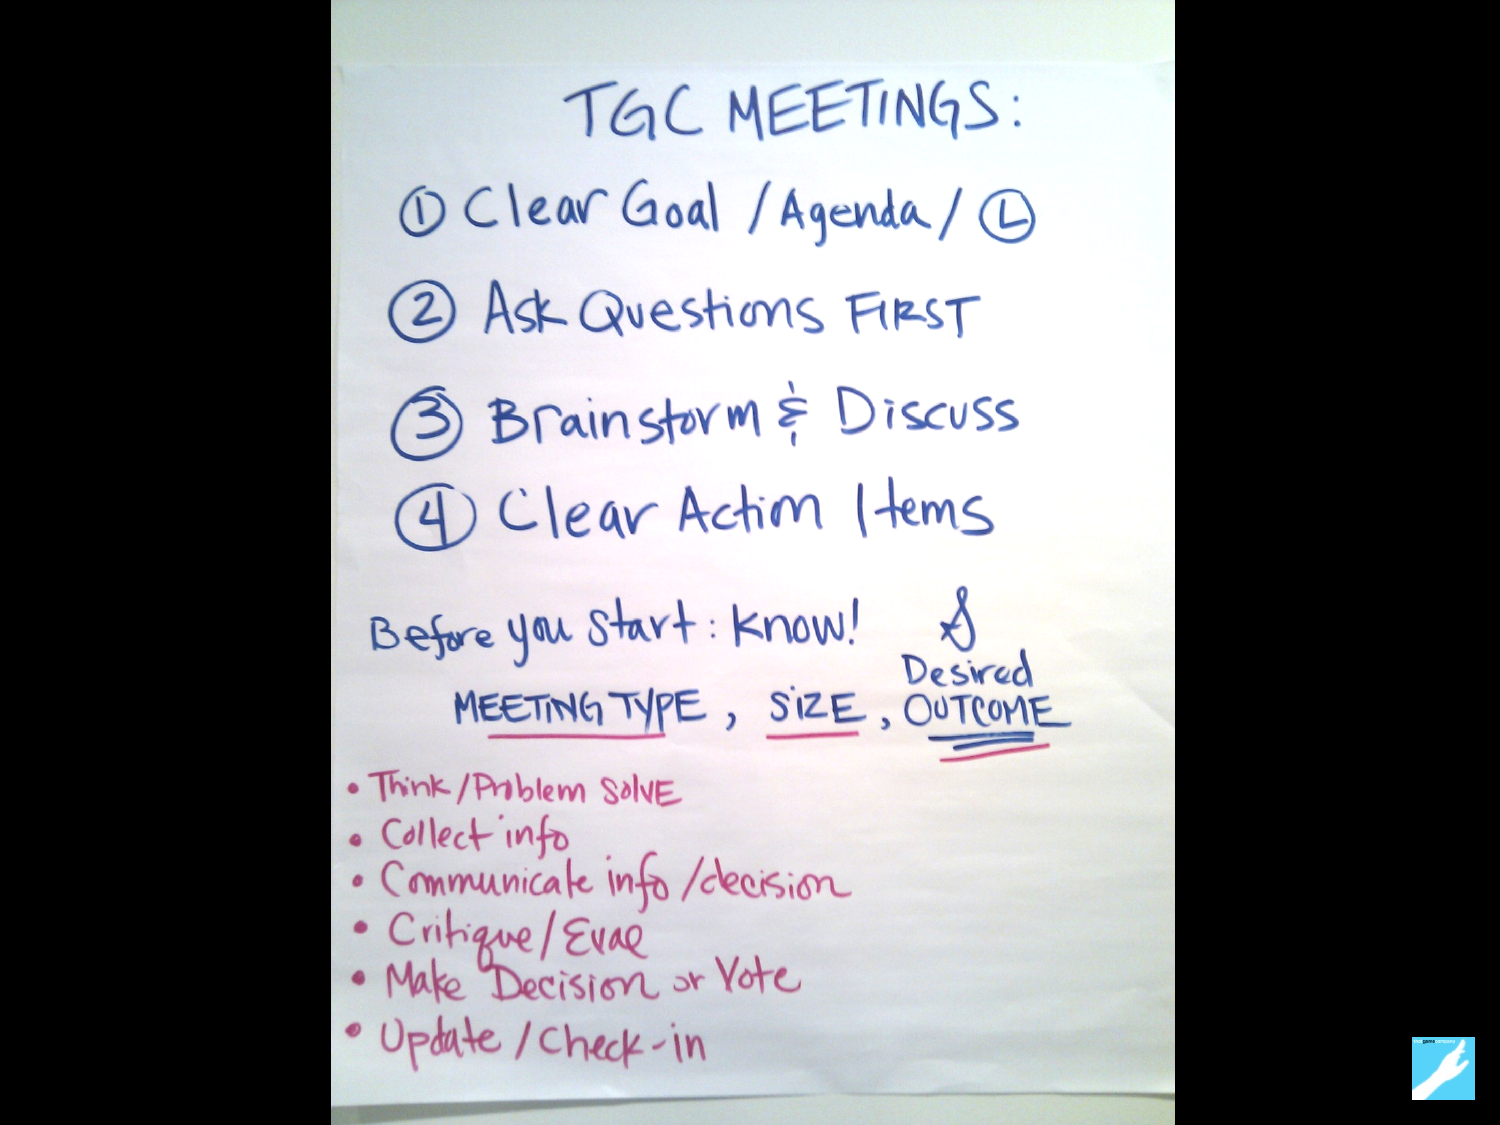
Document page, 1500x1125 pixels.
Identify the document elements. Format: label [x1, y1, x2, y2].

picture [1412, 1037, 1475, 1100]
picture [330, 0, 1176, 1125]
